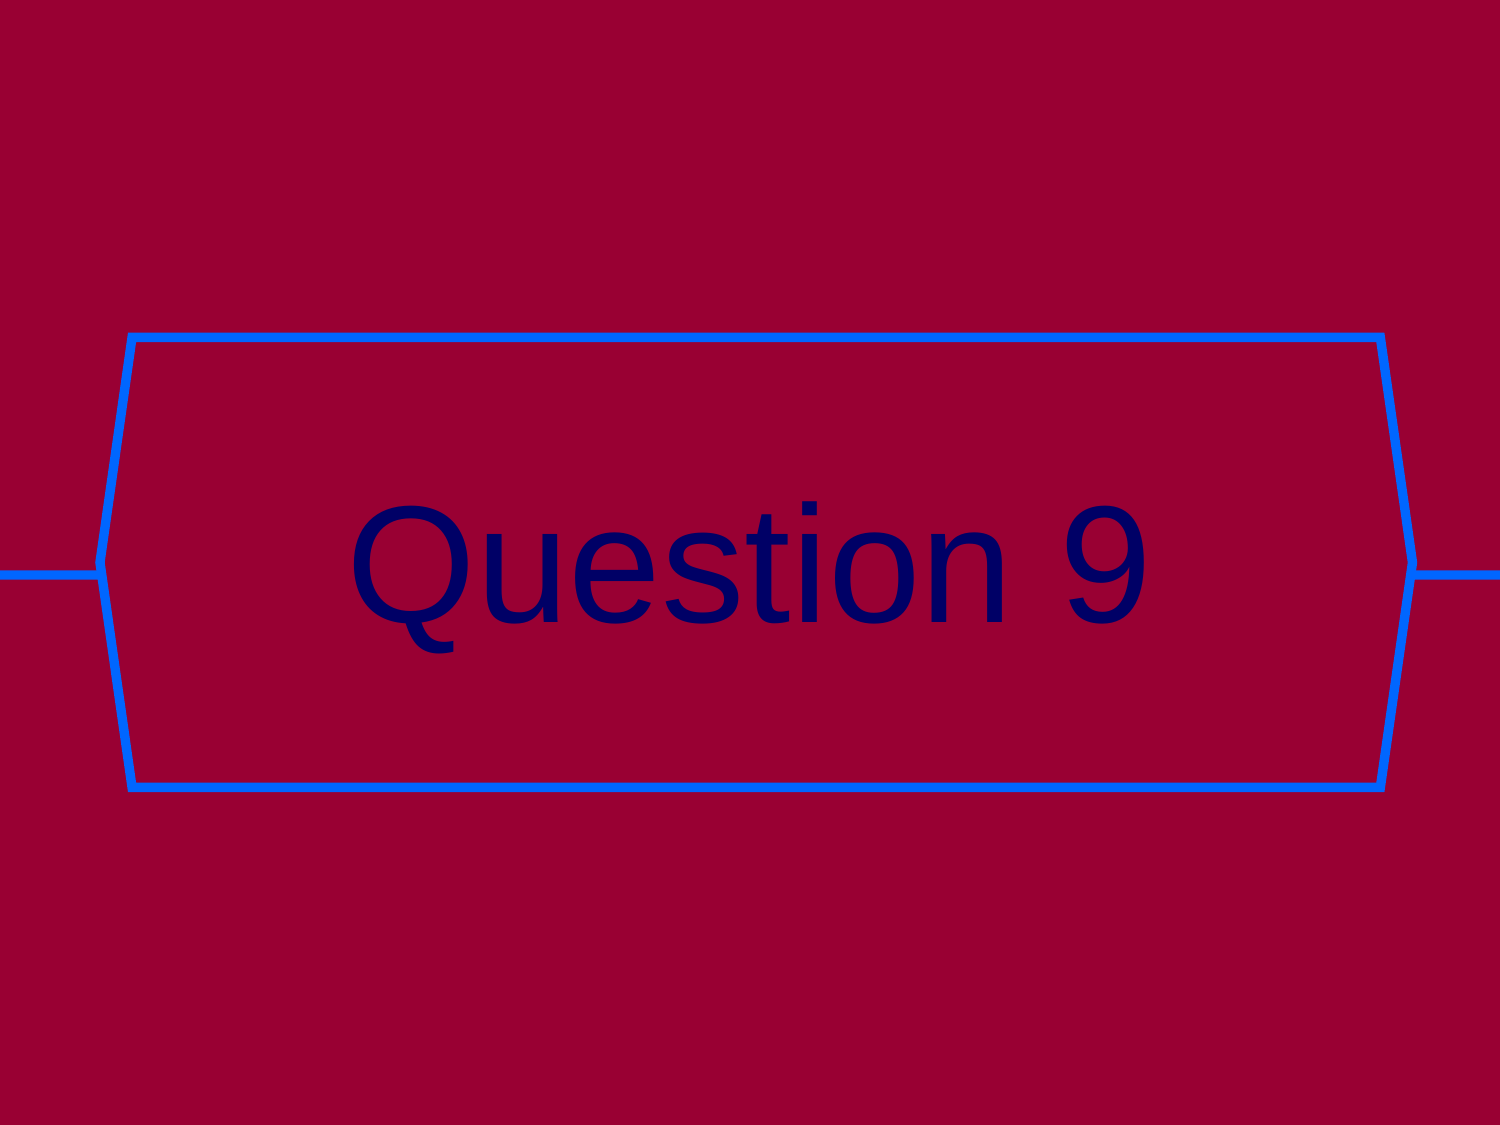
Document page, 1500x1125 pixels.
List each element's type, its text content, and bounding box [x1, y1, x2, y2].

text_box [112, 337, 1413, 788]
title Question 9 [112, 462, 1388, 650]
text_box [99, 478, 112, 647]
